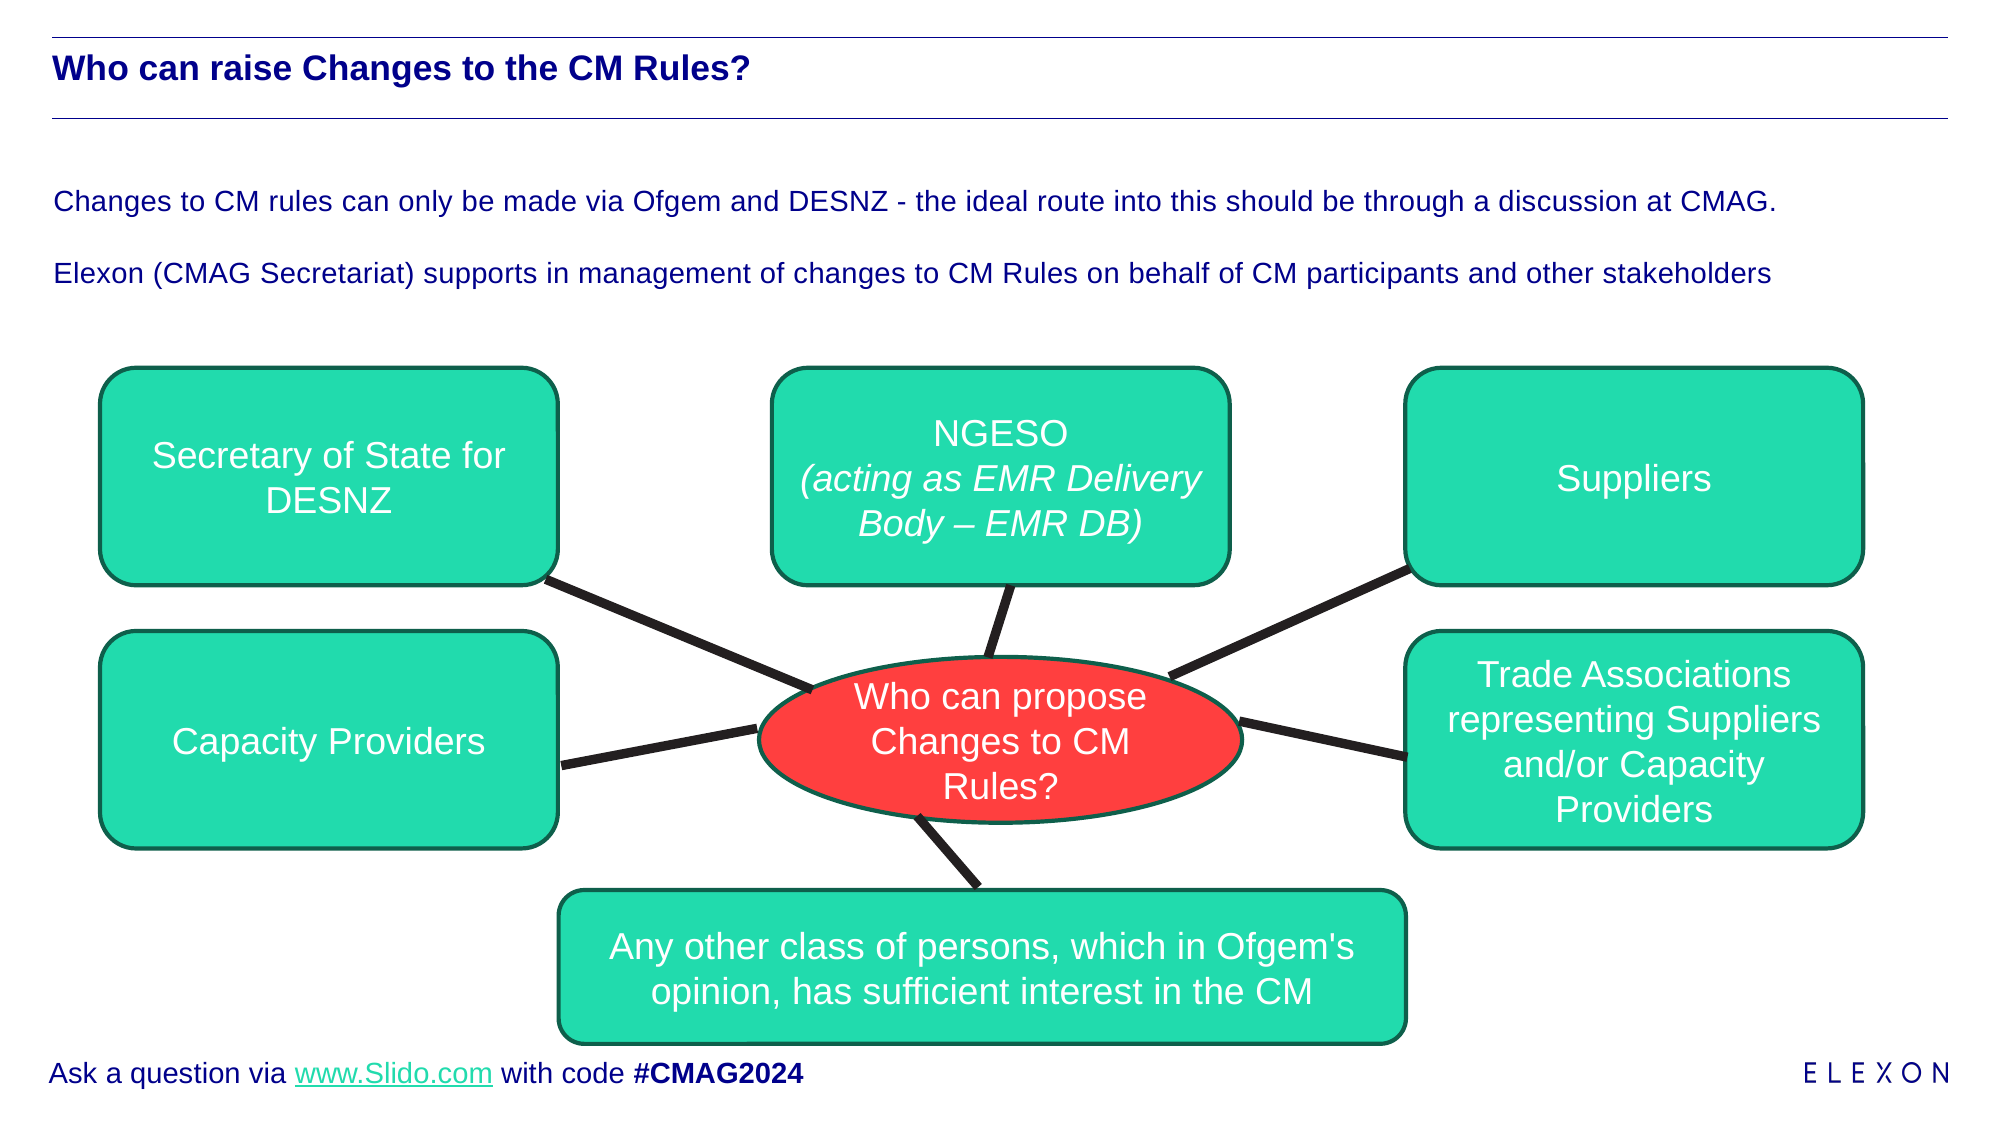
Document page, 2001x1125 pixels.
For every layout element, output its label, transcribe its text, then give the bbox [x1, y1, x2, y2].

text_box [561, 728, 758, 766]
title Who can raise Changes to the CM Rules? [52, 45, 1948, 119]
text_box Trade Associations representing Suppliers and/or Capacity Providers [1403, 628, 1866, 851]
text_box NGESO (acting as EMR Delivery Body – EMR DB) [769, 365, 1232, 588]
text_box Capacity Providers [97, 628, 560, 851]
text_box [987, 585, 1012, 658]
picture [1805, 1062, 1948, 1083]
text_box Secretary of State for DESNZ [97, 365, 560, 588]
text_box Who can propose Changes to CM Rules? [759, 654, 1238, 825]
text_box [916, 815, 979, 888]
list Changes to CM rules can only be made via Ofgem and DESNZ - the ideal route into this should be through a discussion at CMAG. Elexon (CMAG Secretariat) supports in management of changes to CM Rules on behalf of CM participants and other stakeholders [52, 182, 1948, 1017]
text_box Any other class of persons, which in Ofgem's opinion, has sufficient interest in the CM [556, 887, 1409, 1046]
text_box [1169, 568, 1411, 677]
text_box Suppliers [1403, 365, 1866, 588]
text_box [545, 579, 813, 691]
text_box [1238, 720, 1408, 758]
